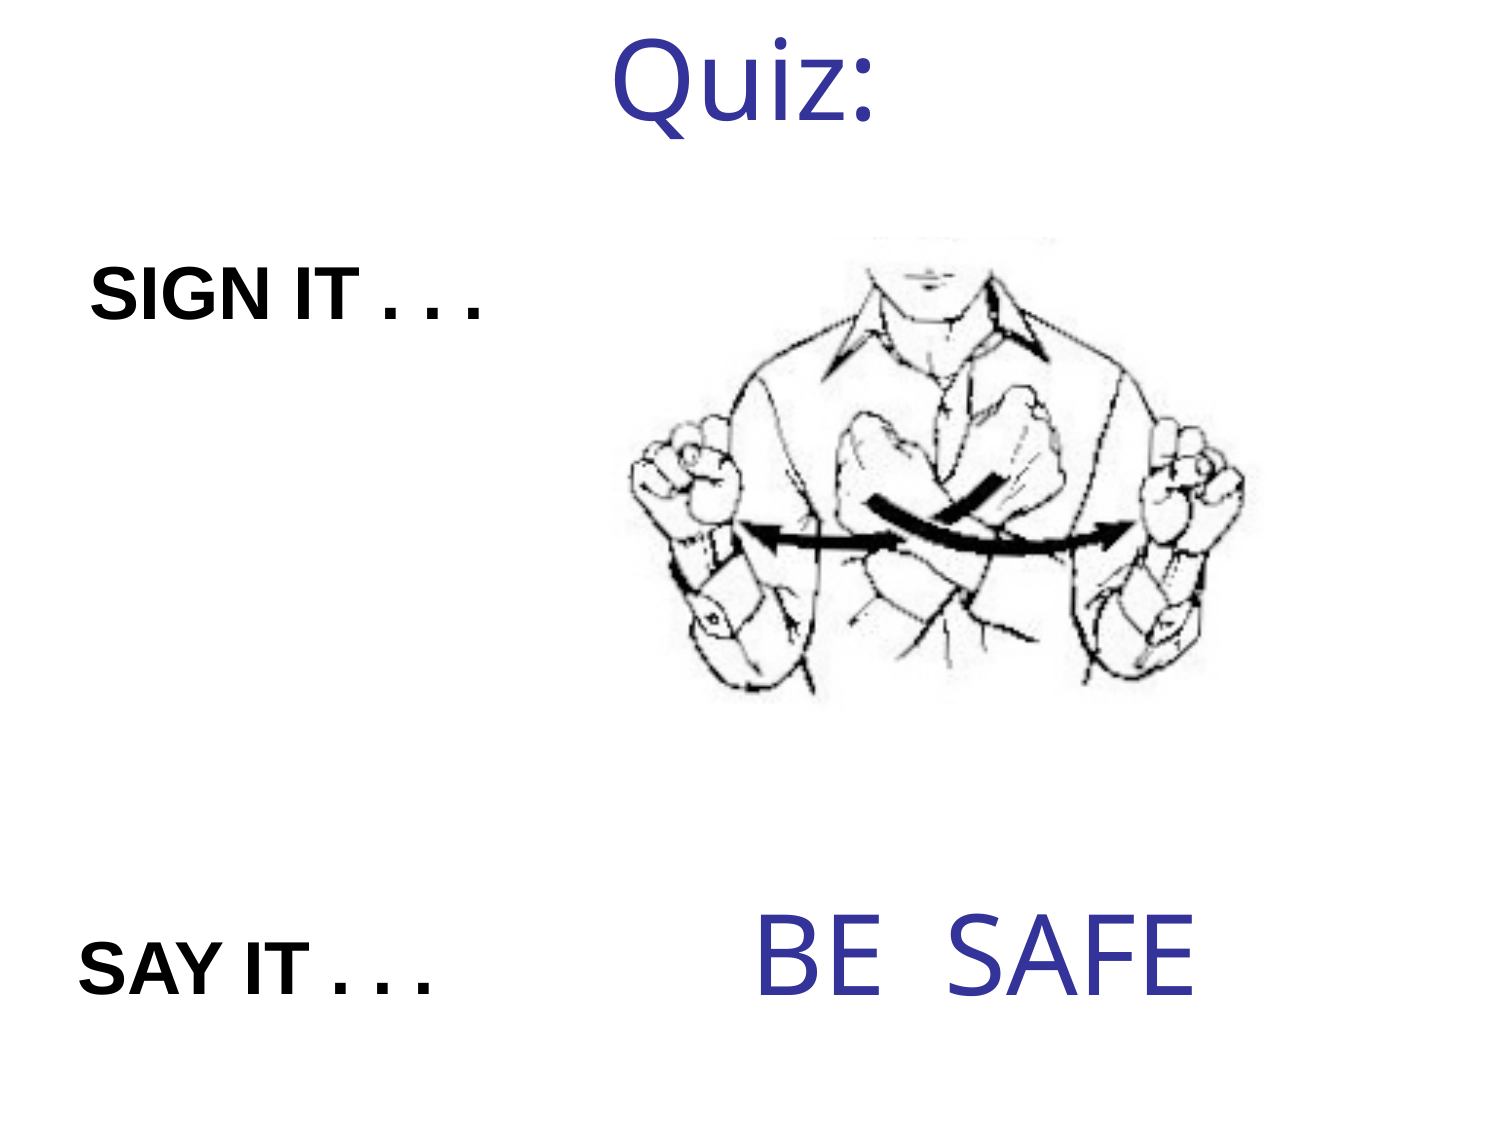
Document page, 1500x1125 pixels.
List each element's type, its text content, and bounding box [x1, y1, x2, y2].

text_box SAY IT . . . [62, 912, 500, 1018]
list Quiz: [174, 0, 1313, 176]
text_box SIGN IT . . . [74, 237, 586, 343]
picture [588, 237, 1301, 726]
text_box BE SAFE [500, 875, 1450, 1050]
